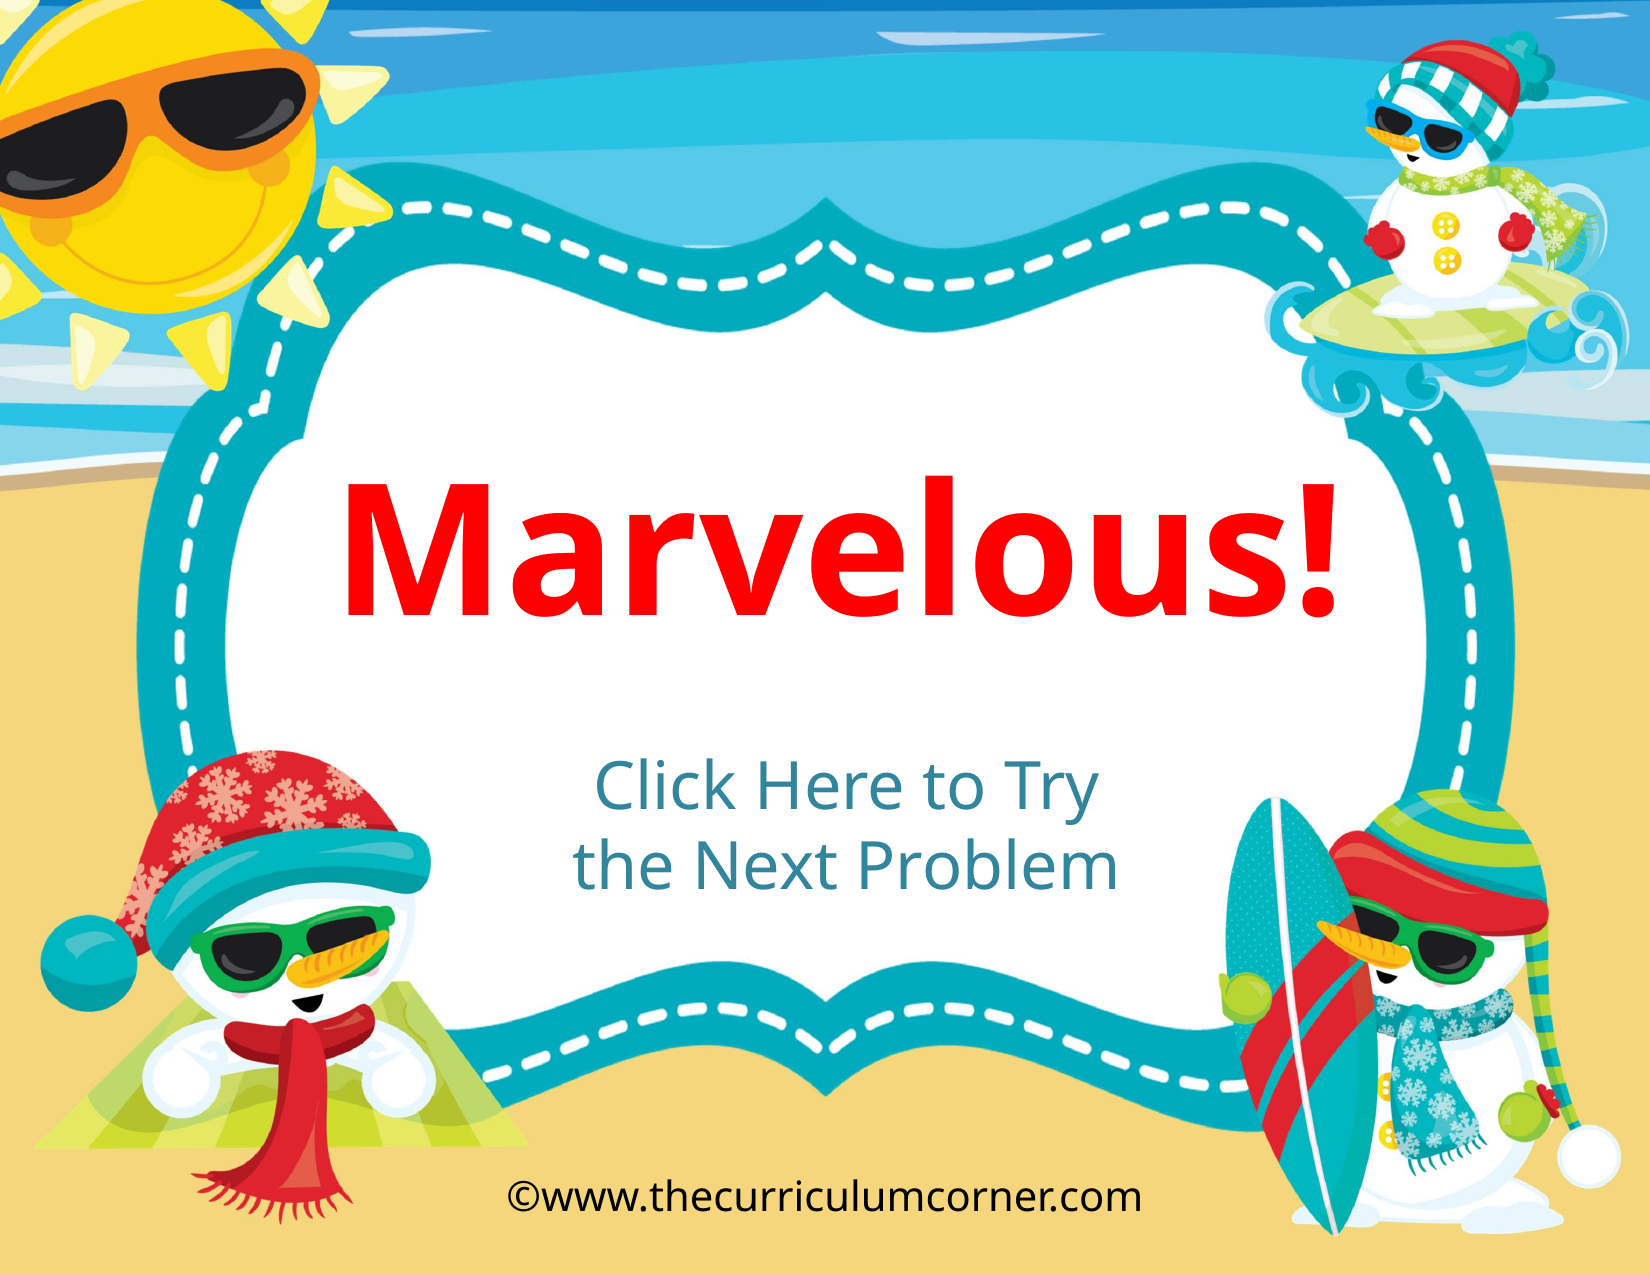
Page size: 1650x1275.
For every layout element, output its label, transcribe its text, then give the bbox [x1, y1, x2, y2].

text_box Marvelous! [318, 424, 1361, 660]
text_box Click Here to Try the Next Problem [519, 735, 1174, 911]
text_box ©www.thecurriculumcorner.com [491, 1162, 1159, 1228]
picture [0, 0, 1650, 1275]
